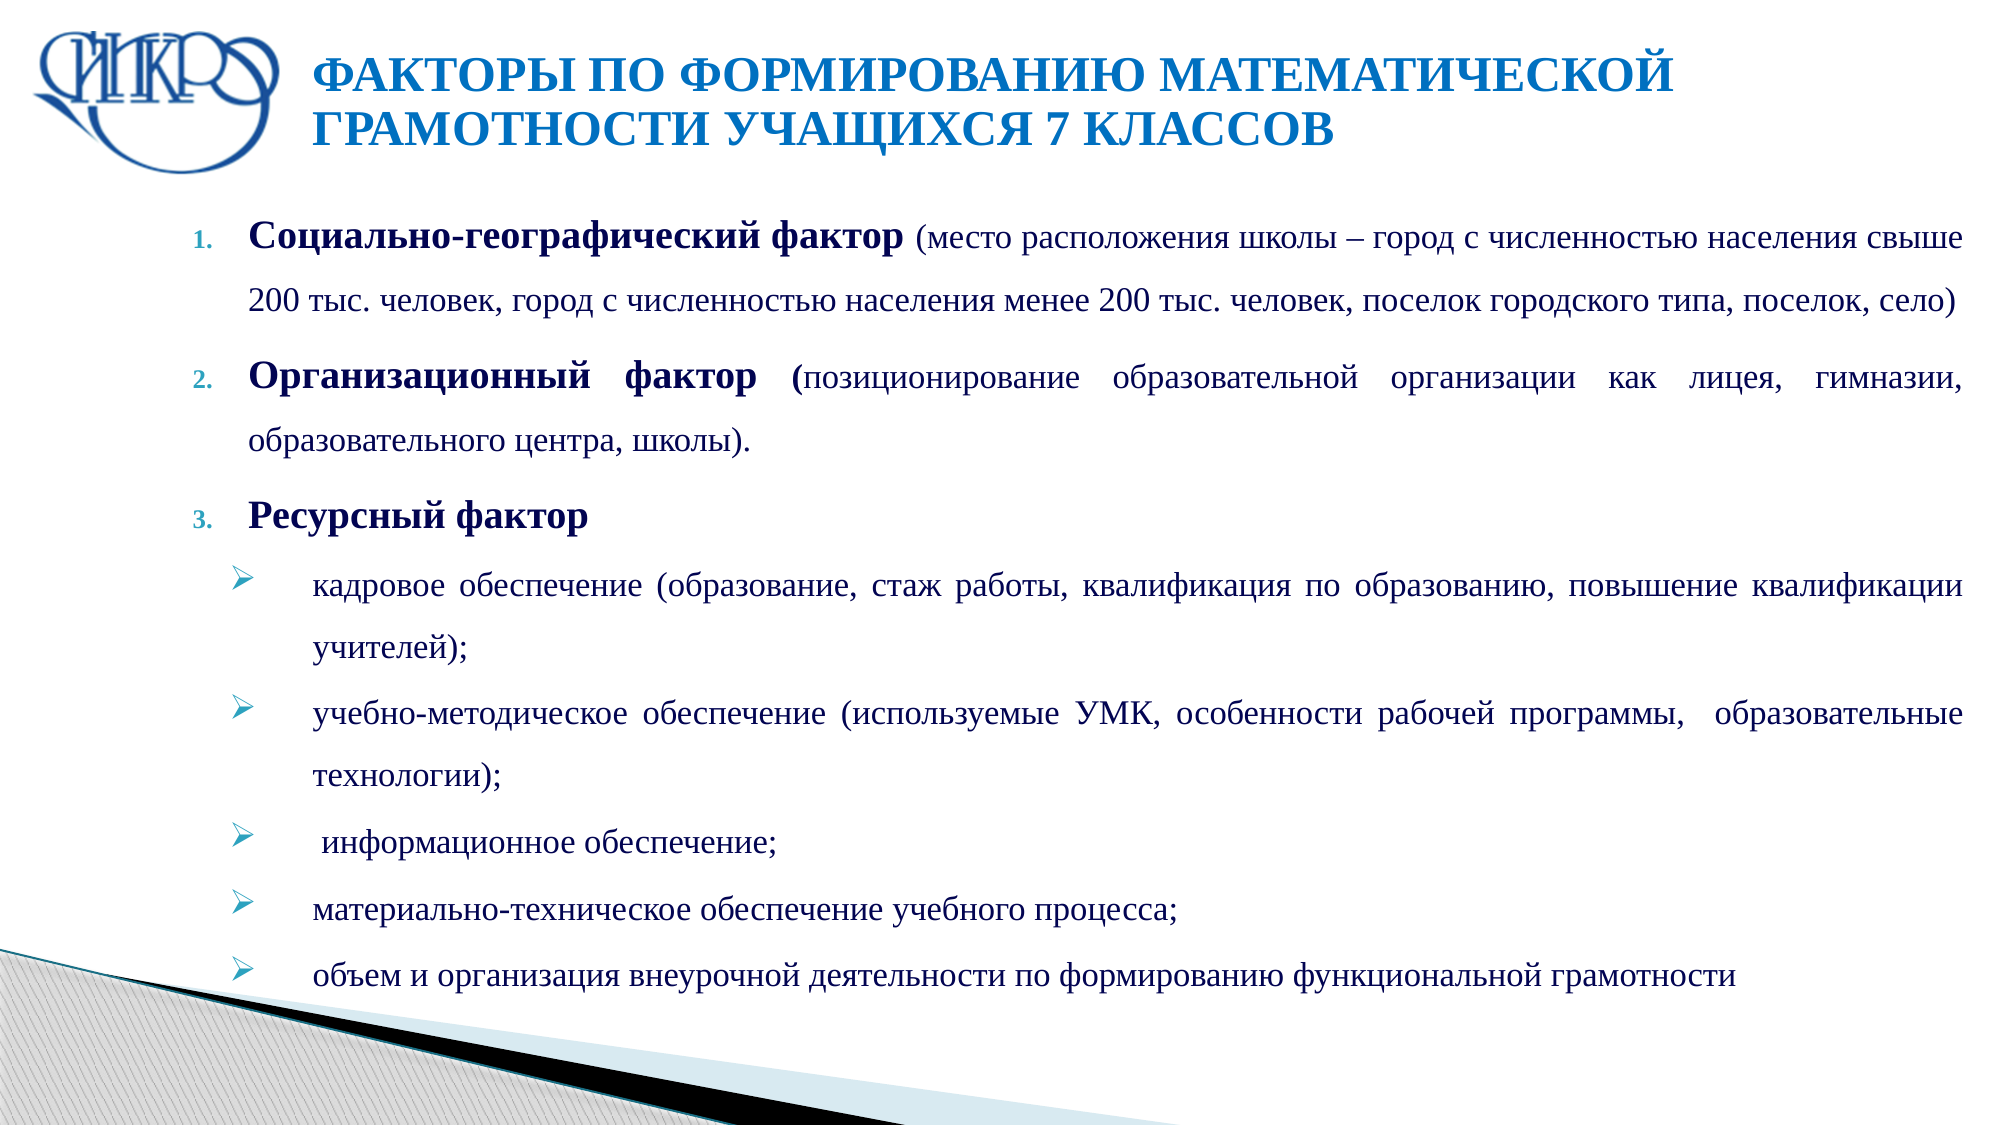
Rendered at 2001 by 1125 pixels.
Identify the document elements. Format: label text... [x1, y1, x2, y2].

picture [31, 31, 284, 177]
list Социально-географический фактор (место расположения школы – город с численностью населения свыше 200 тыс. человек, город с численностью населения менее 200 тыс. человек, поселок городского типа, поселок, село) Организационный фактор (позиционирование образовательной организации как лицея, гимназии, образовательного центра, школы). Ресурсный фактор кадровое обеспечение (образование, стаж работы, квалификация по образованию, повышение квалификации учителей); учебно-методическое обеспечение (используемые УМК, особенности рабочей программы, образовательные технологии); информационное обеспечение; материально-техническое обеспечение учебного процесса; объем и организация внеурочной деятельности по формированию функциональной грамотности [177, 176, 1978, 1033]
title Факторы по формированию математической грамотности учащихся 7 классов [297, 40, 2000, 165]
